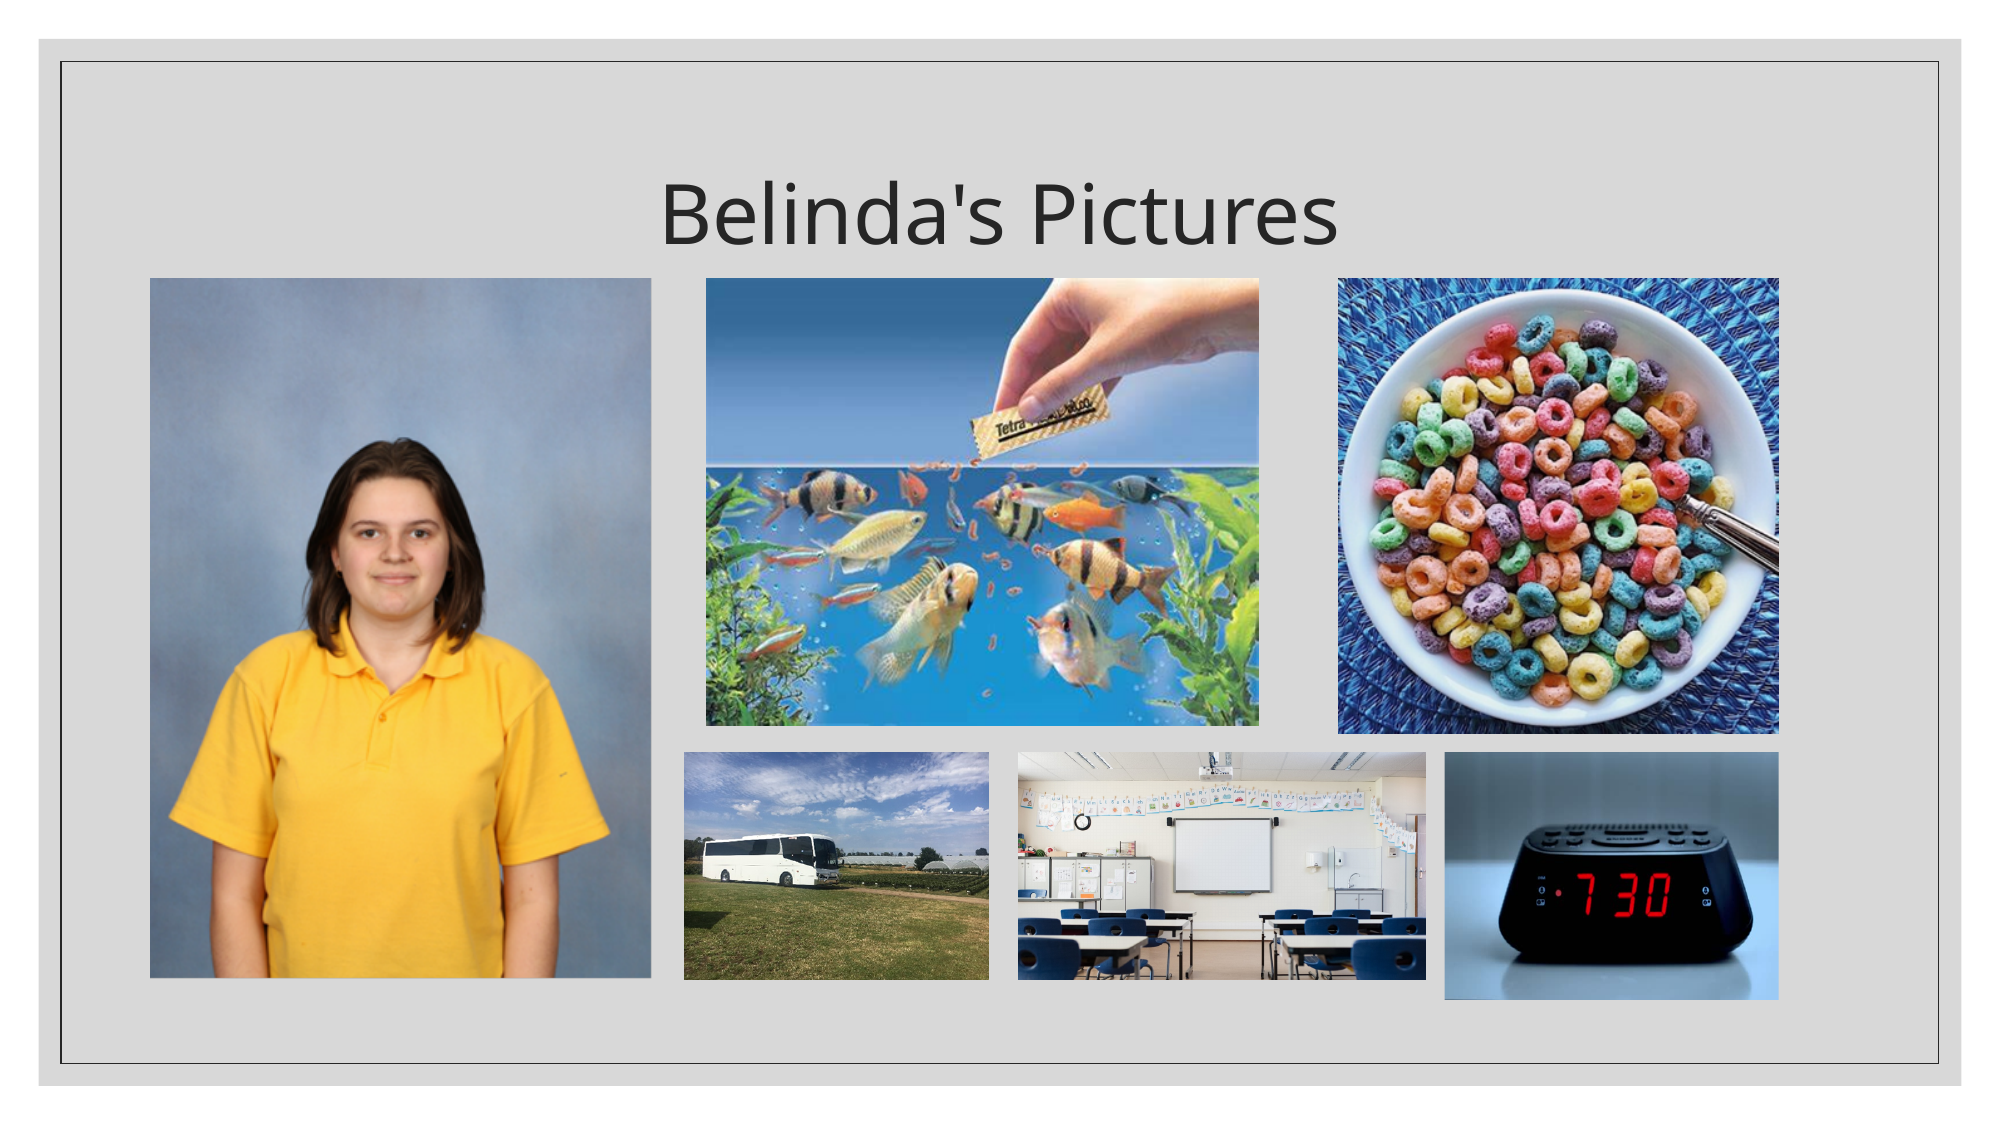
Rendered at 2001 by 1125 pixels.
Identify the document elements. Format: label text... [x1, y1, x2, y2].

picture [1018, 752, 1426, 980]
picture [684, 752, 989, 980]
picture [1338, 278, 1779, 735]
title Belinda's Pictures [174, 105, 1825, 331]
picture [150, 278, 653, 980]
picture [1444, 752, 1779, 1000]
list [705, 278, 1259, 726]
